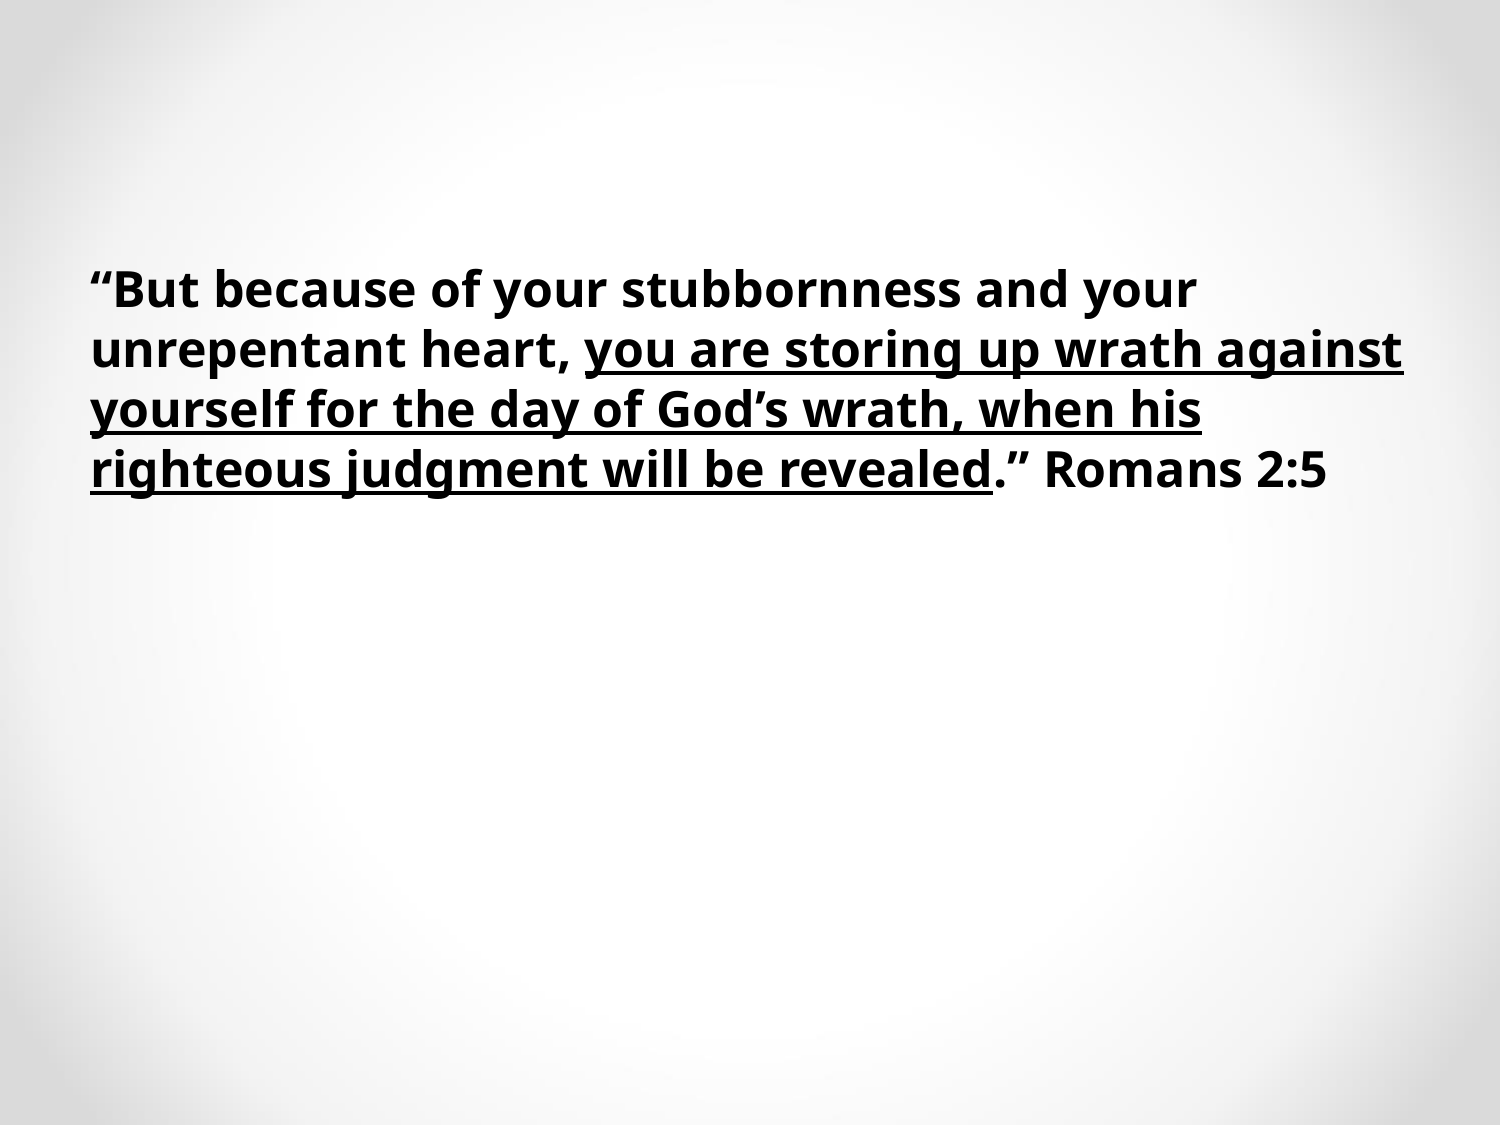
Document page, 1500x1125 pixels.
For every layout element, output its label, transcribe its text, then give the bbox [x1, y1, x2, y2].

picture [0, 0, 1500, 1125]
list “But because of your stubbornness and your unrepentant heart, you are storing up wrath against yourself for the day of God’s wrath, when his righteous judgment will be revealed.” Romans 2:5 [75, 249, 1425, 1005]
